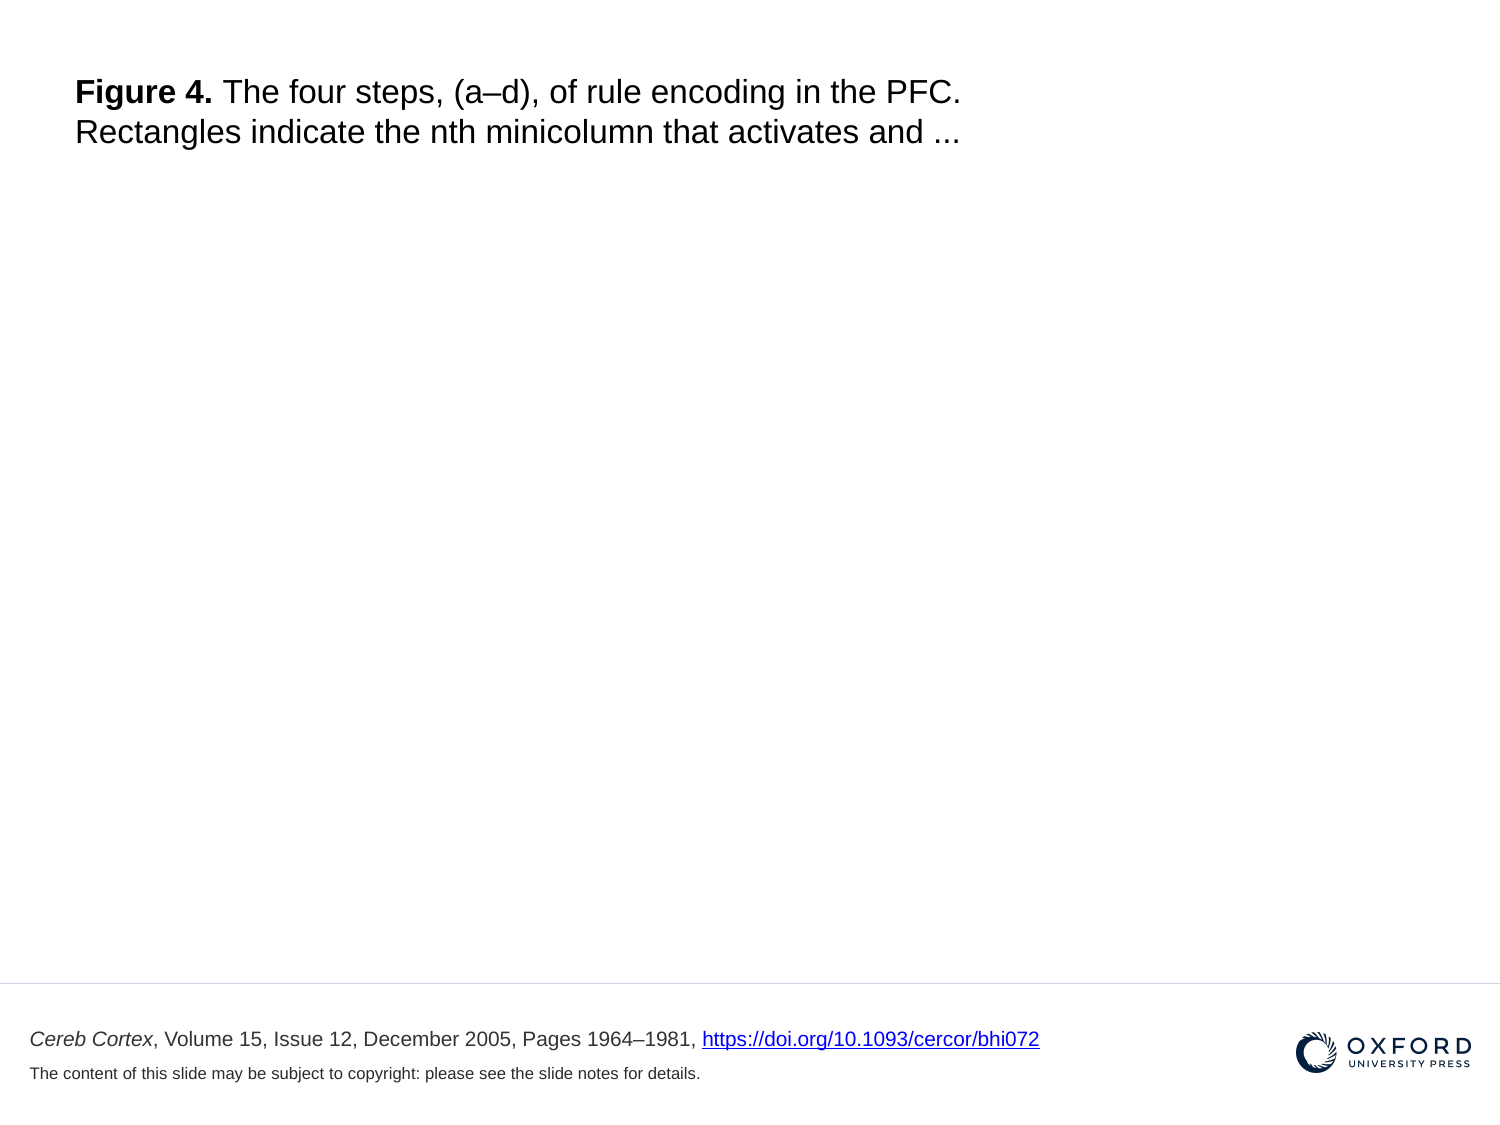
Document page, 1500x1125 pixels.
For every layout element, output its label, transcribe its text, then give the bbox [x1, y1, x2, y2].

footer Cereb Cortex, Volume 15, Issue 12, December 2005, Pages 1964–1981, https://doi.org/10.1093/cercor/bhi072 The content of this slide may be subject to copyright: please see the slide notes for details. [0, 983, 1260, 1125]
title Figure 4. The four steps, (a–d), of rule encoding in the PFC. Rectangles indicate the nth minicolumn that activates and ... [75, 69, 1078, 171]
picture [1296, 1032, 1471, 1073]
